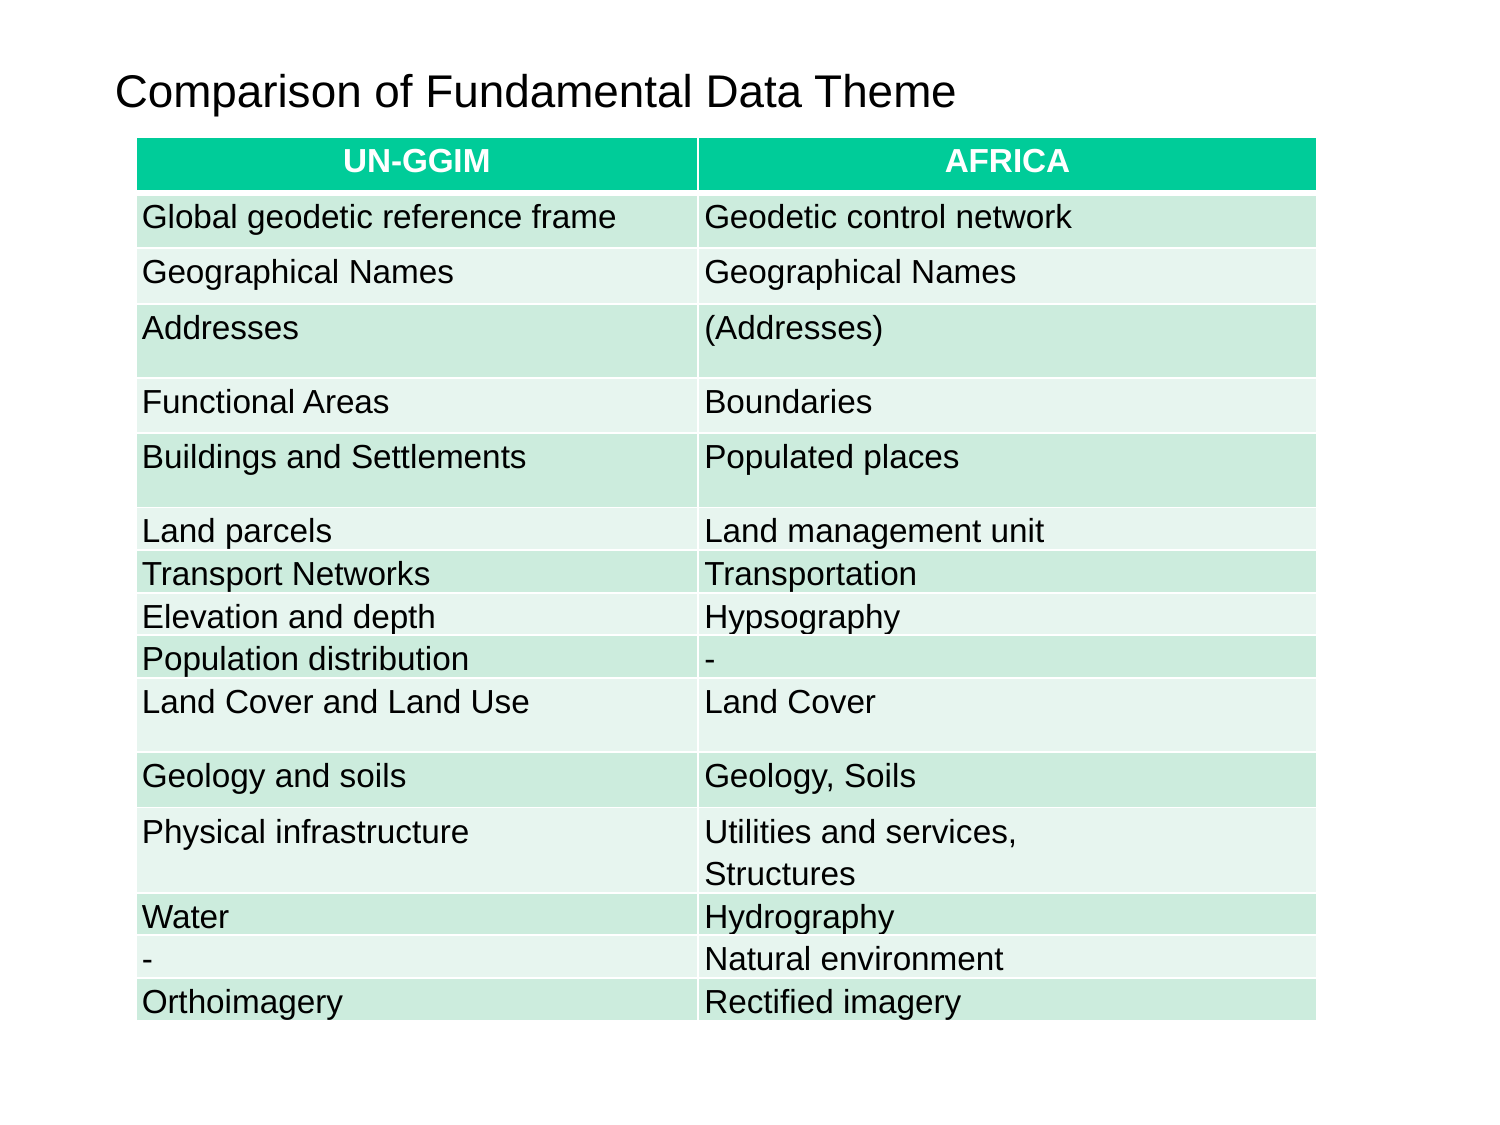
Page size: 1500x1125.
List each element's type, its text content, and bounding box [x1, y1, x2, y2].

table_cell Geographical Names [699, 249, 1316, 303]
table_cell Land Cover and Land Use [137, 679, 697, 751]
table_cell Water [137, 894, 697, 934]
table_cell - [699, 636, 1316, 677]
table_cell Population distribution [137, 636, 697, 677]
table_cell Physical infrastructure [137, 808, 697, 892]
table_cell Buildings and Settlements [137, 434, 697, 507]
table_cell Hypsography [699, 594, 1316, 634]
table_cell Geology and soils [137, 753, 697, 807]
table_cell (Addresses) [699, 305, 1316, 377]
table_cell Land parcels [137, 508, 697, 549]
table_cell Transportation [699, 551, 1316, 592]
table_cell Hydrography [699, 894, 1316, 934]
table_cell Elevation and depth [137, 594, 697, 634]
table_cell Addresses [137, 305, 697, 377]
table_cell Functional Areas [137, 379, 697, 432]
table_cell Global geodetic reference frame [137, 196, 697, 247]
table_cell Geology, Soils [699, 753, 1316, 807]
table_header AFRICA [699, 138, 1316, 190]
table_cell Populated places [699, 434, 1316, 507]
table_cell Natural environment [699, 936, 1316, 977]
table_cell Geodetic control network [699, 196, 1316, 247]
table_cell - [137, 936, 697, 977]
table_cell Boundaries [699, 379, 1316, 432]
table_cell Land management unit [699, 508, 1316, 549]
table_cell Transport Networks [137, 551, 697, 592]
table_header UN-GGIM [137, 138, 697, 190]
text_box Comparison of Fundamental Data Theme [100, 54, 1436, 125]
table_cell Land Cover [699, 679, 1316, 751]
table_cell Utilities and services, Structures [699, 808, 1316, 892]
table_cell Rectified imagery [699, 979, 1316, 1020]
table_cell Orthoimagery [137, 979, 697, 1020]
table_cell Geographical Names [137, 249, 697, 303]
